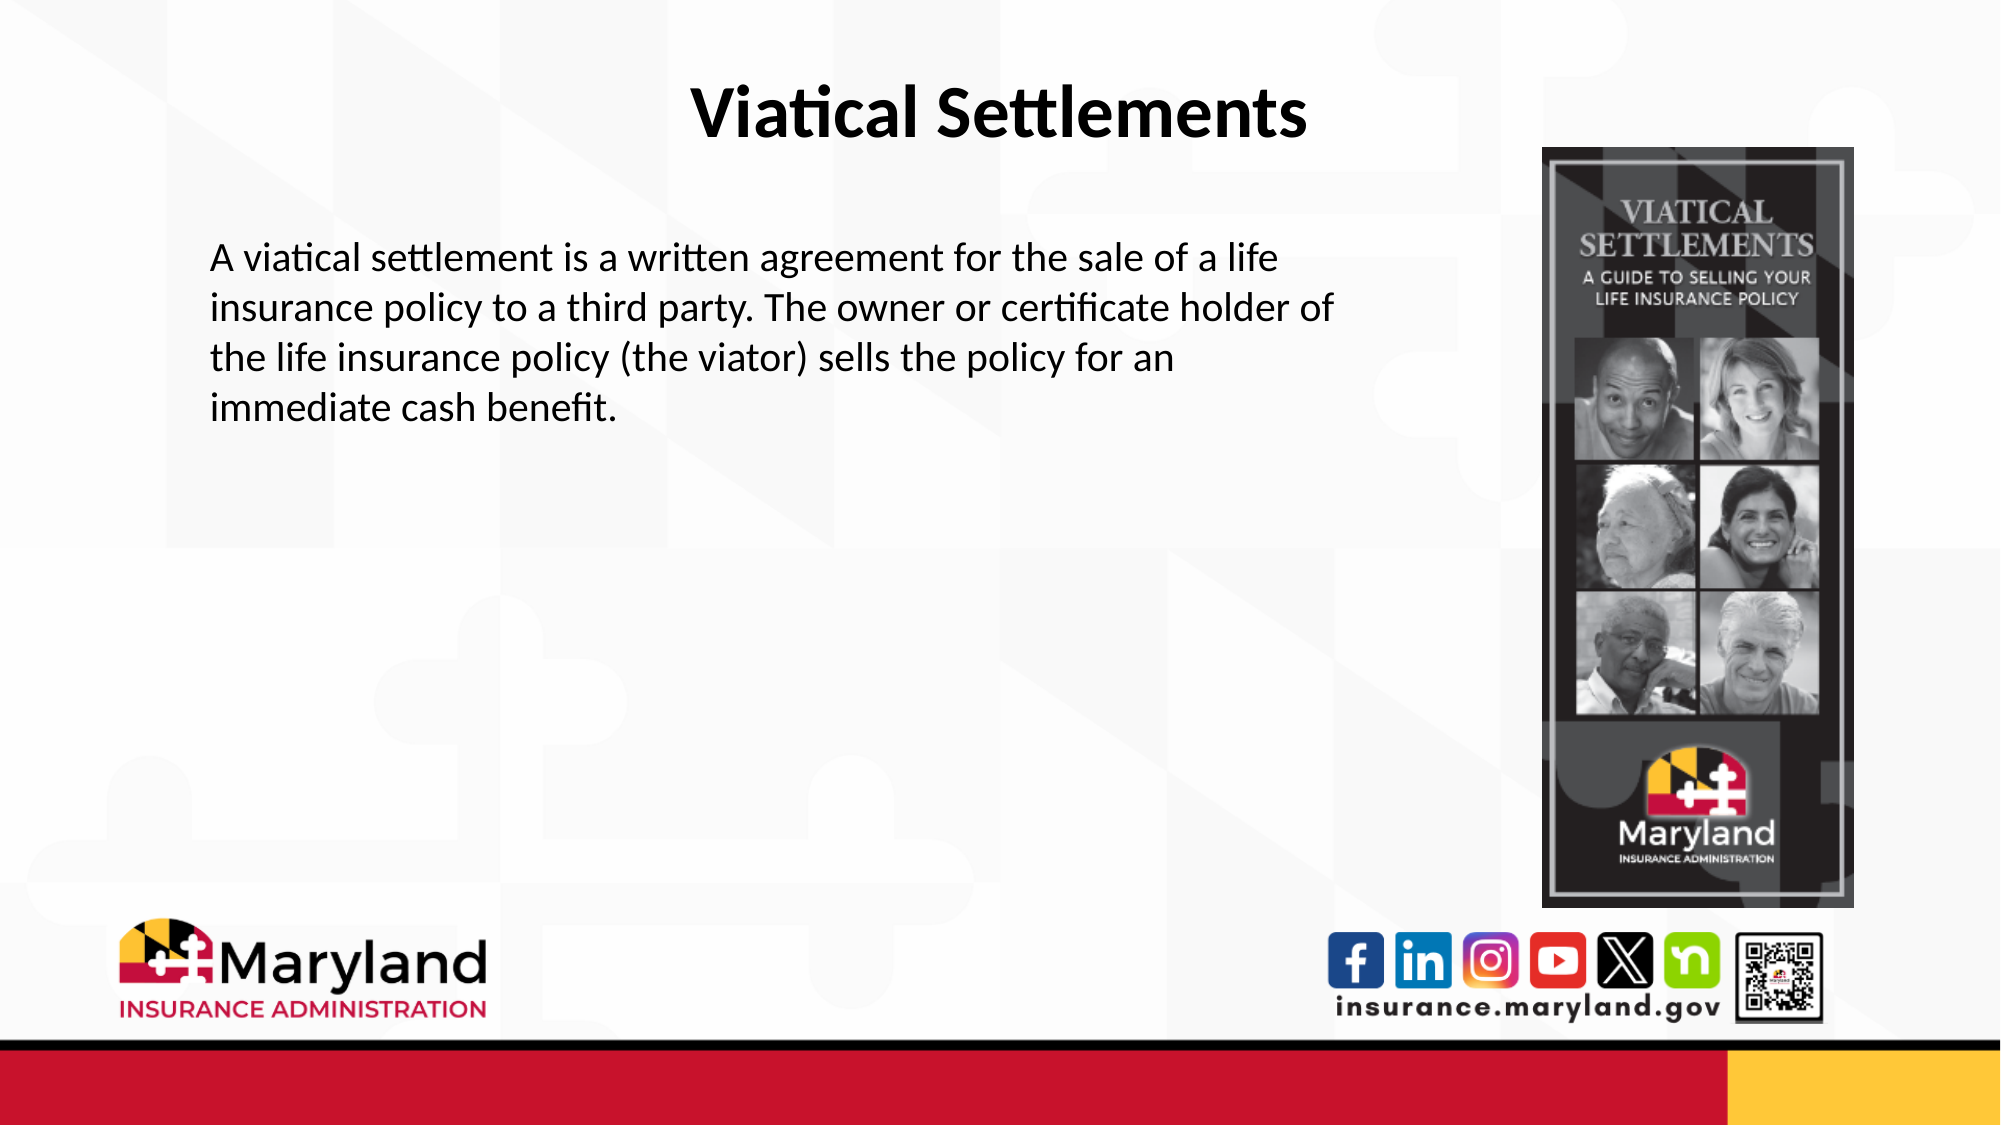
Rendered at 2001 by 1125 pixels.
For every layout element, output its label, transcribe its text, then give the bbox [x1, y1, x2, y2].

picture [0, 0, 2001, 1125]
text_box Viatical Settlements [0, 55, 2000, 161]
text_box A viatical settlement is a written agreement for the sale of a life insurance policy to a third party. The owner or certificate holder of the life insurance policy (the viator) sells the policy for an immediate cash benefit. [194, 222, 1356, 478]
